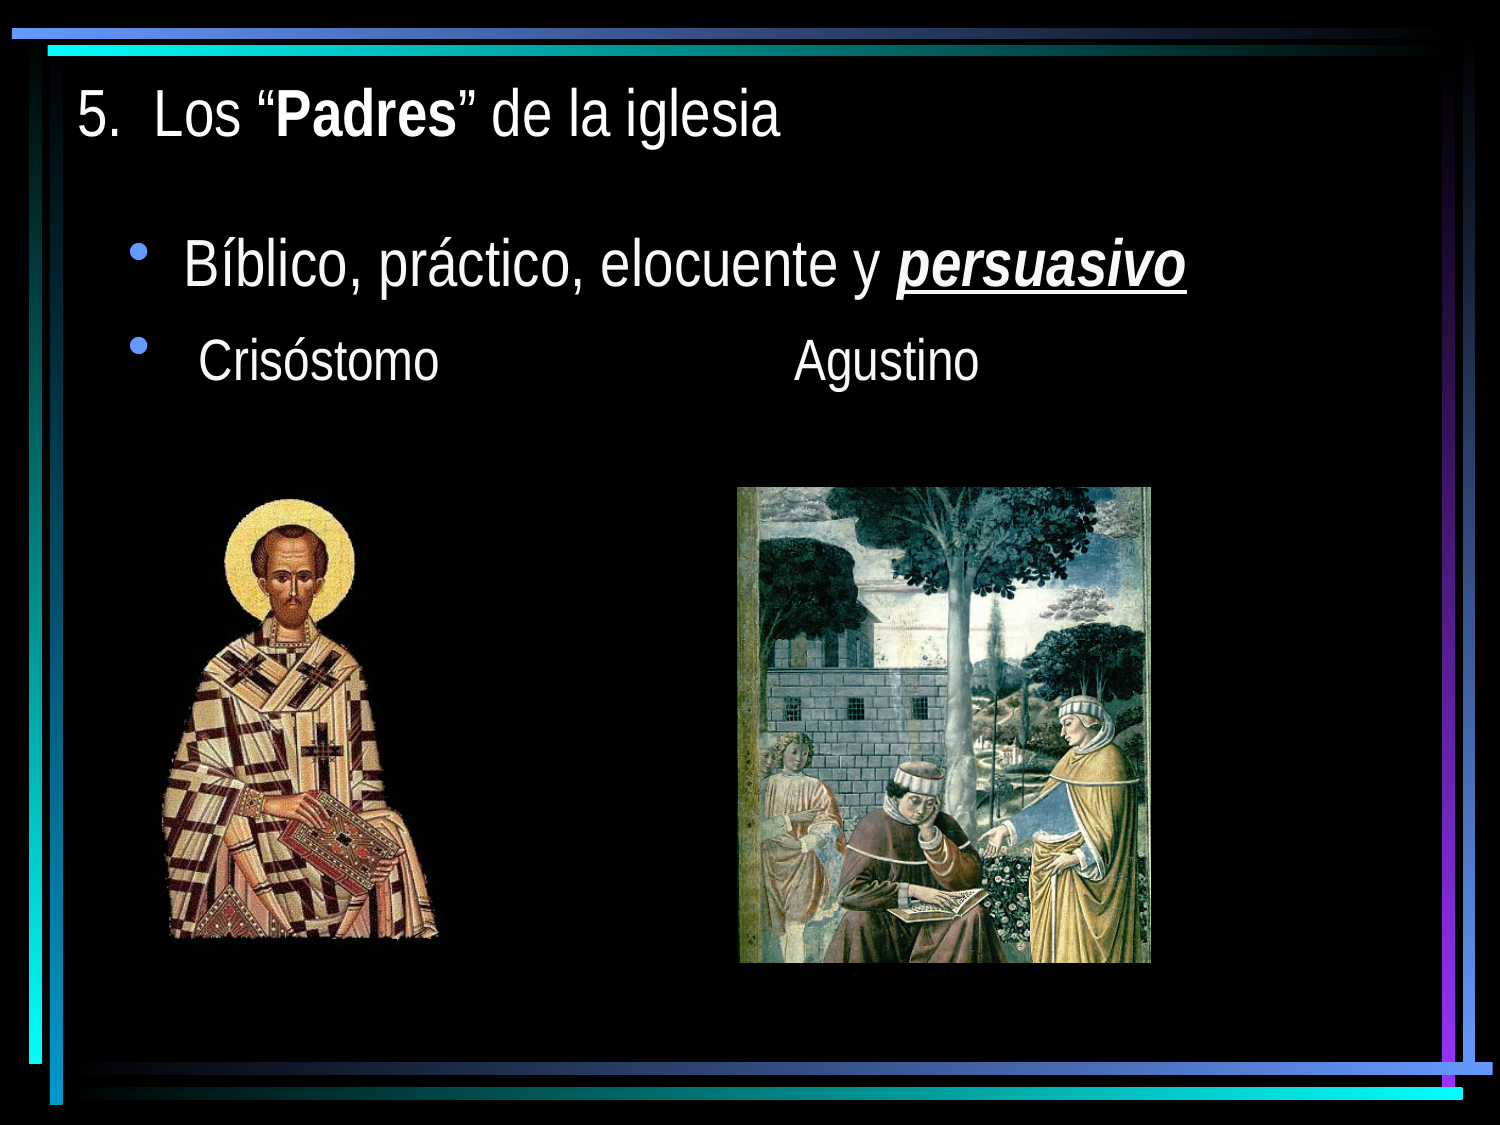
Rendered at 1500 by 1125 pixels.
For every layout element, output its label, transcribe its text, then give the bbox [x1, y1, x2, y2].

picture [737, 487, 1152, 963]
picture [149, 487, 448, 951]
list Bíblico, práctico, elocuente y persuasivo Crisóstomo Agustino [112, 212, 1388, 975]
title 5. Los “Padres” de la iglesia [62, 62, 1375, 200]
